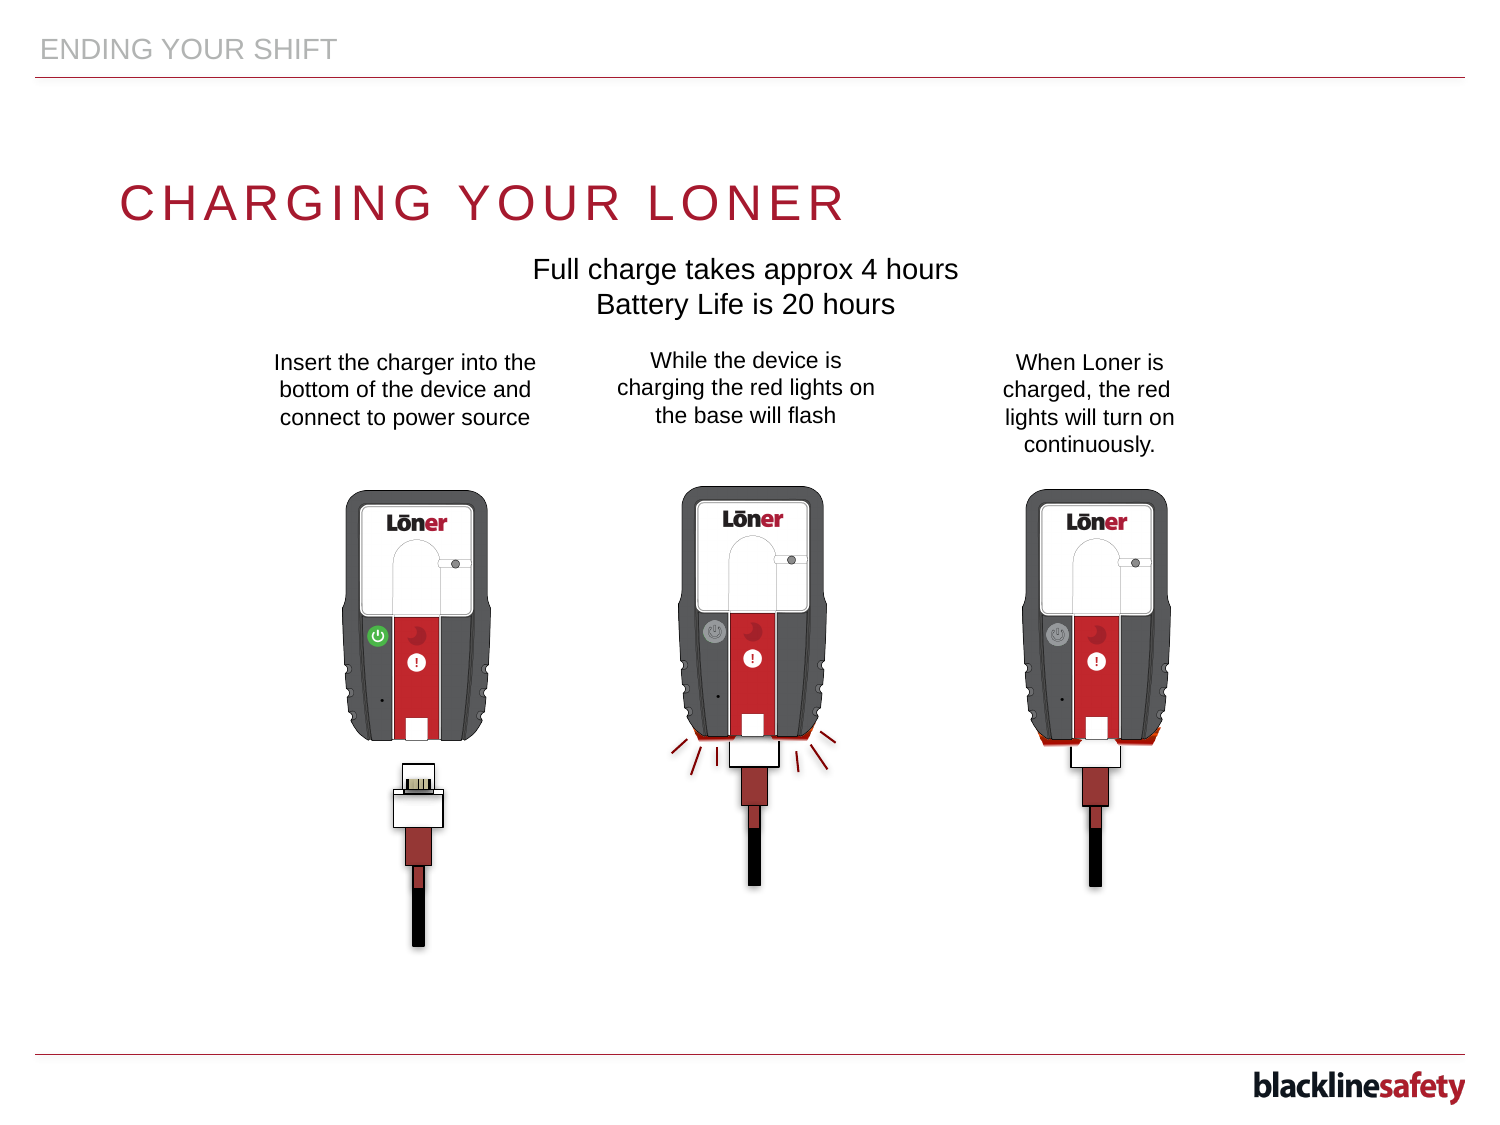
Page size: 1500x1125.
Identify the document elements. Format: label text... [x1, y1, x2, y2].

text_box Full charge takes approx 4 hours Battery Life is 20 hours [348, 243, 1144, 329]
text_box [1070, 759, 1122, 887]
text_box When Loner is charged, the red lights will turn on continuously. [959, 339, 1221, 465]
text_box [729, 788, 780, 886]
text_box Insert the charger into the bottom of the device and connect to power source [250, 339, 561, 438]
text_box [393, 763, 444, 947]
text_box CHARGING YOUR LONER [104, 163, 1472, 239]
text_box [671, 716, 834, 779]
picture [342, 490, 491, 741]
text_box While the device is charging the red lights on the base will flash [590, 338, 902, 436]
picture [1022, 489, 1171, 752]
text_box ENDING YOUR SHIFT [25, 22, 601, 73]
picture [678, 486, 827, 737]
picture [1253, 1071, 1466, 1105]
